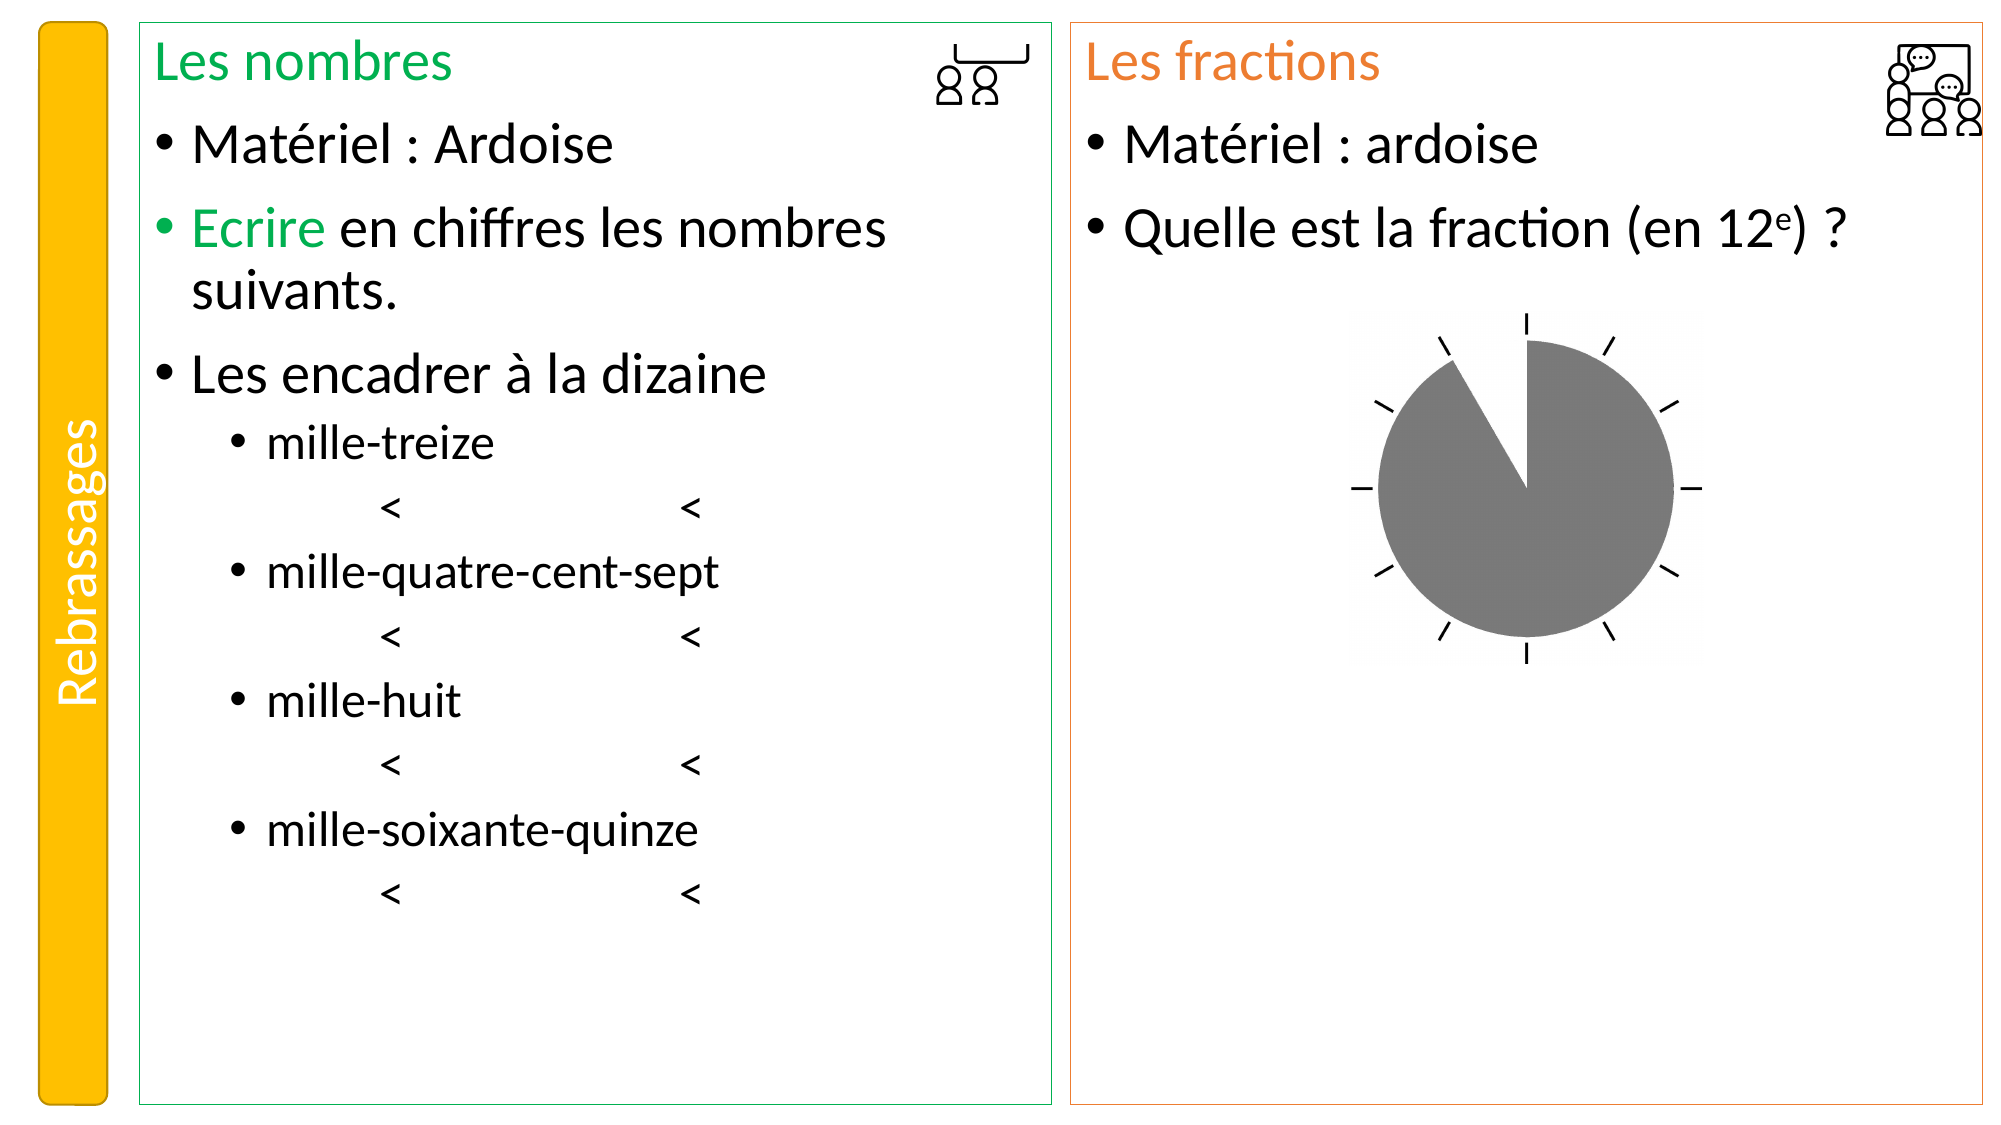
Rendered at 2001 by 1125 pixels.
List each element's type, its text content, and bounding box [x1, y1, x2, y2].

picture [1886, 44, 1982, 136]
text_box Les fractions Matériel : ardoise Quelle est la fraction (en 12e) ? [1070, 22, 1983, 1105]
picture [1349, 311, 1704, 666]
picture [936, 44, 1040, 105]
text_box Rebrassages [37, 21, 109, 1106]
text_box Les nombres Matériel : Ardoise Ecrire en chiffres les nombres suivants. Les encadrer à la dizaine mille-treize < < mille-quatre-cent-sept < < mille-huit < < mille-soixante-quinze < < [139, 22, 1052, 1105]
